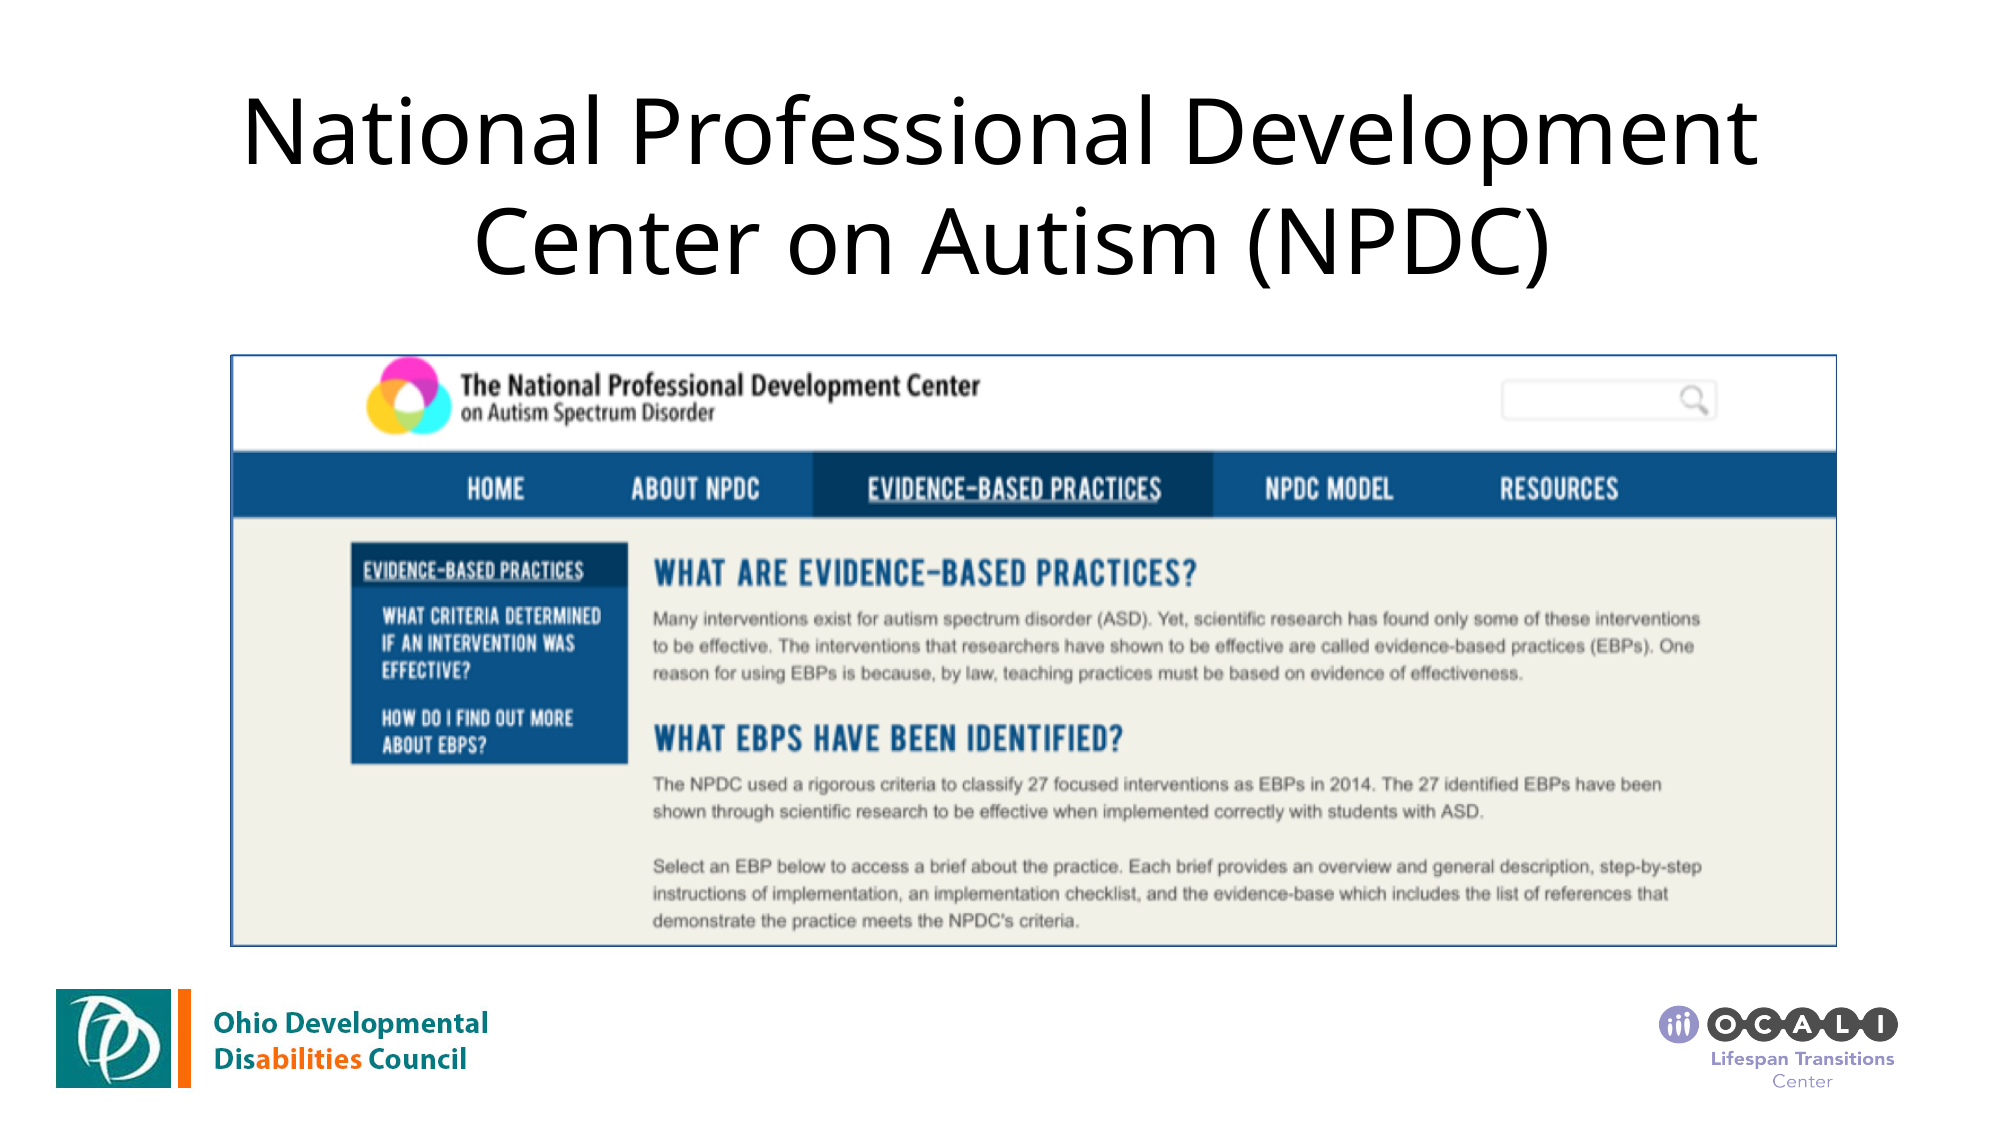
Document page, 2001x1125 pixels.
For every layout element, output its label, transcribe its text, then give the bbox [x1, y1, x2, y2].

title National Professional Development Center on Autism (NPDC) [107, 88, 1918, 277]
picture [42, 989, 540, 1099]
picture [1654, 1001, 1904, 1092]
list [230, 354, 1837, 948]
